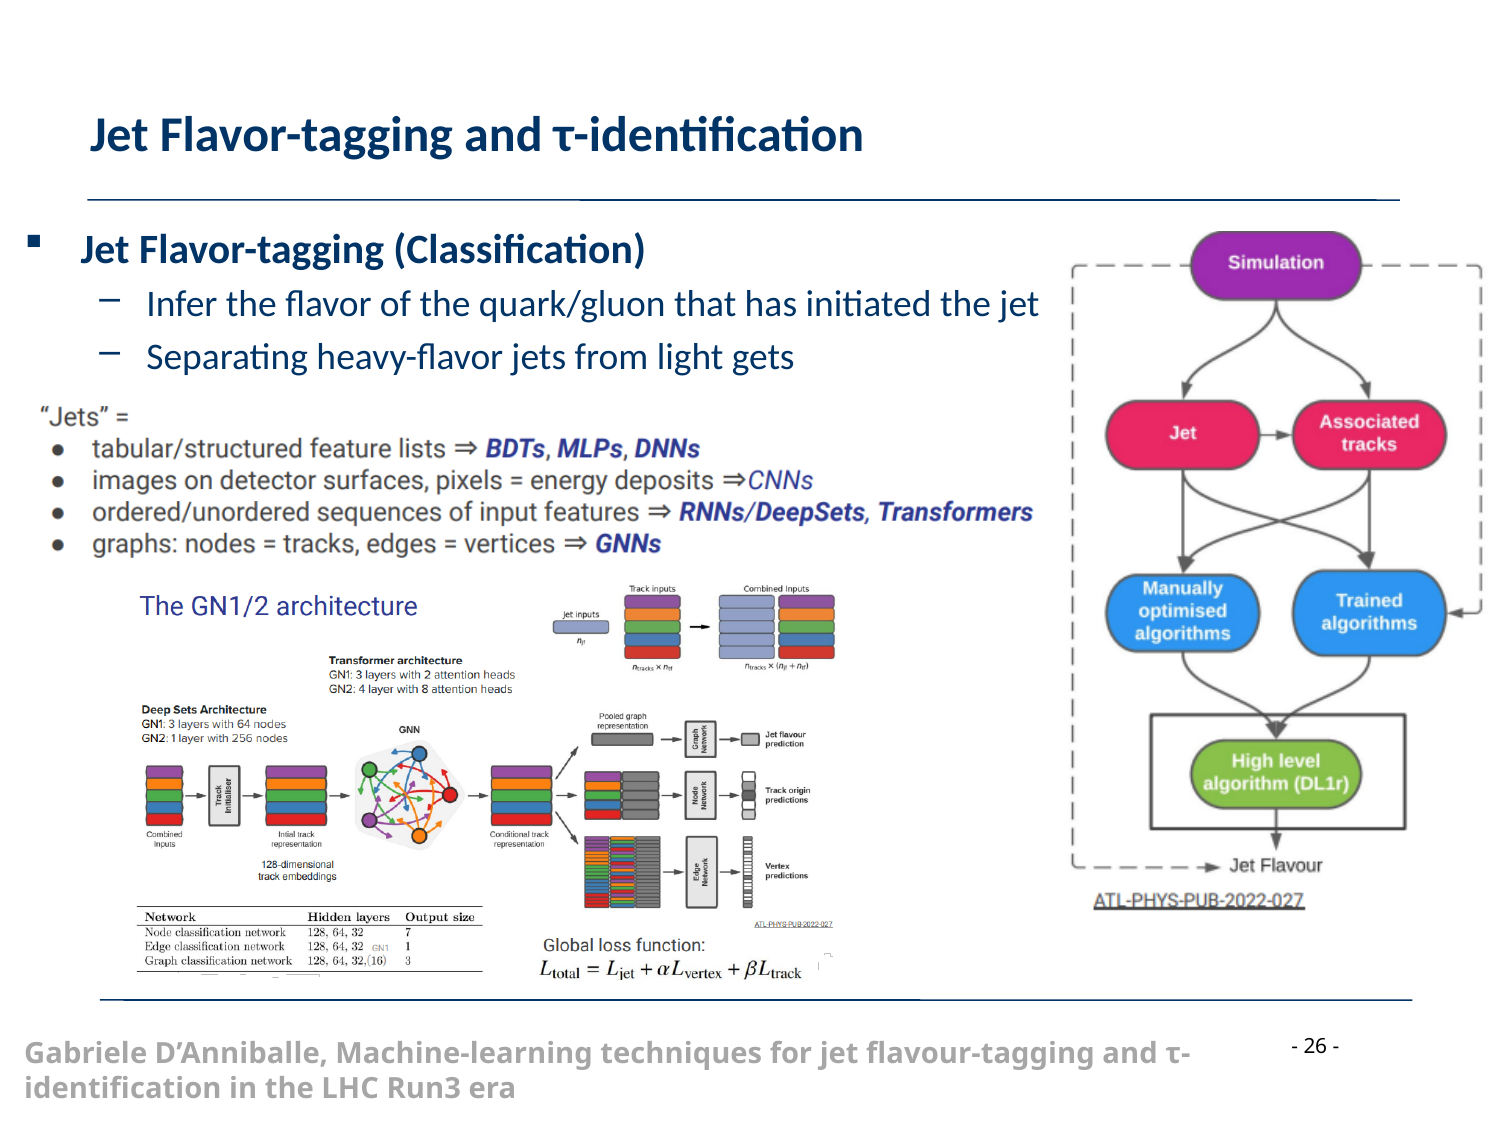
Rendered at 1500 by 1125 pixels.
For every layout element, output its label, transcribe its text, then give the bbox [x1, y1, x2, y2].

text_box Gabriele D’Anniballe, Machine-learning techniques for jet flavour-tagging and τ-identification in the LHC Run3 era [9, 1026, 1258, 1112]
picture [1060, 231, 1495, 915]
picture [30, 393, 1041, 560]
list Jet Flavor-tagging (Classification) Infer the flavor of the quark/gluon that has initiated the jet Separating heavy-flavor jets from light gets [9, 214, 1085, 957]
title Jet Flavor-tagging and τ-identification [75, 37, 1425, 225]
picture [135, 585, 839, 980]
